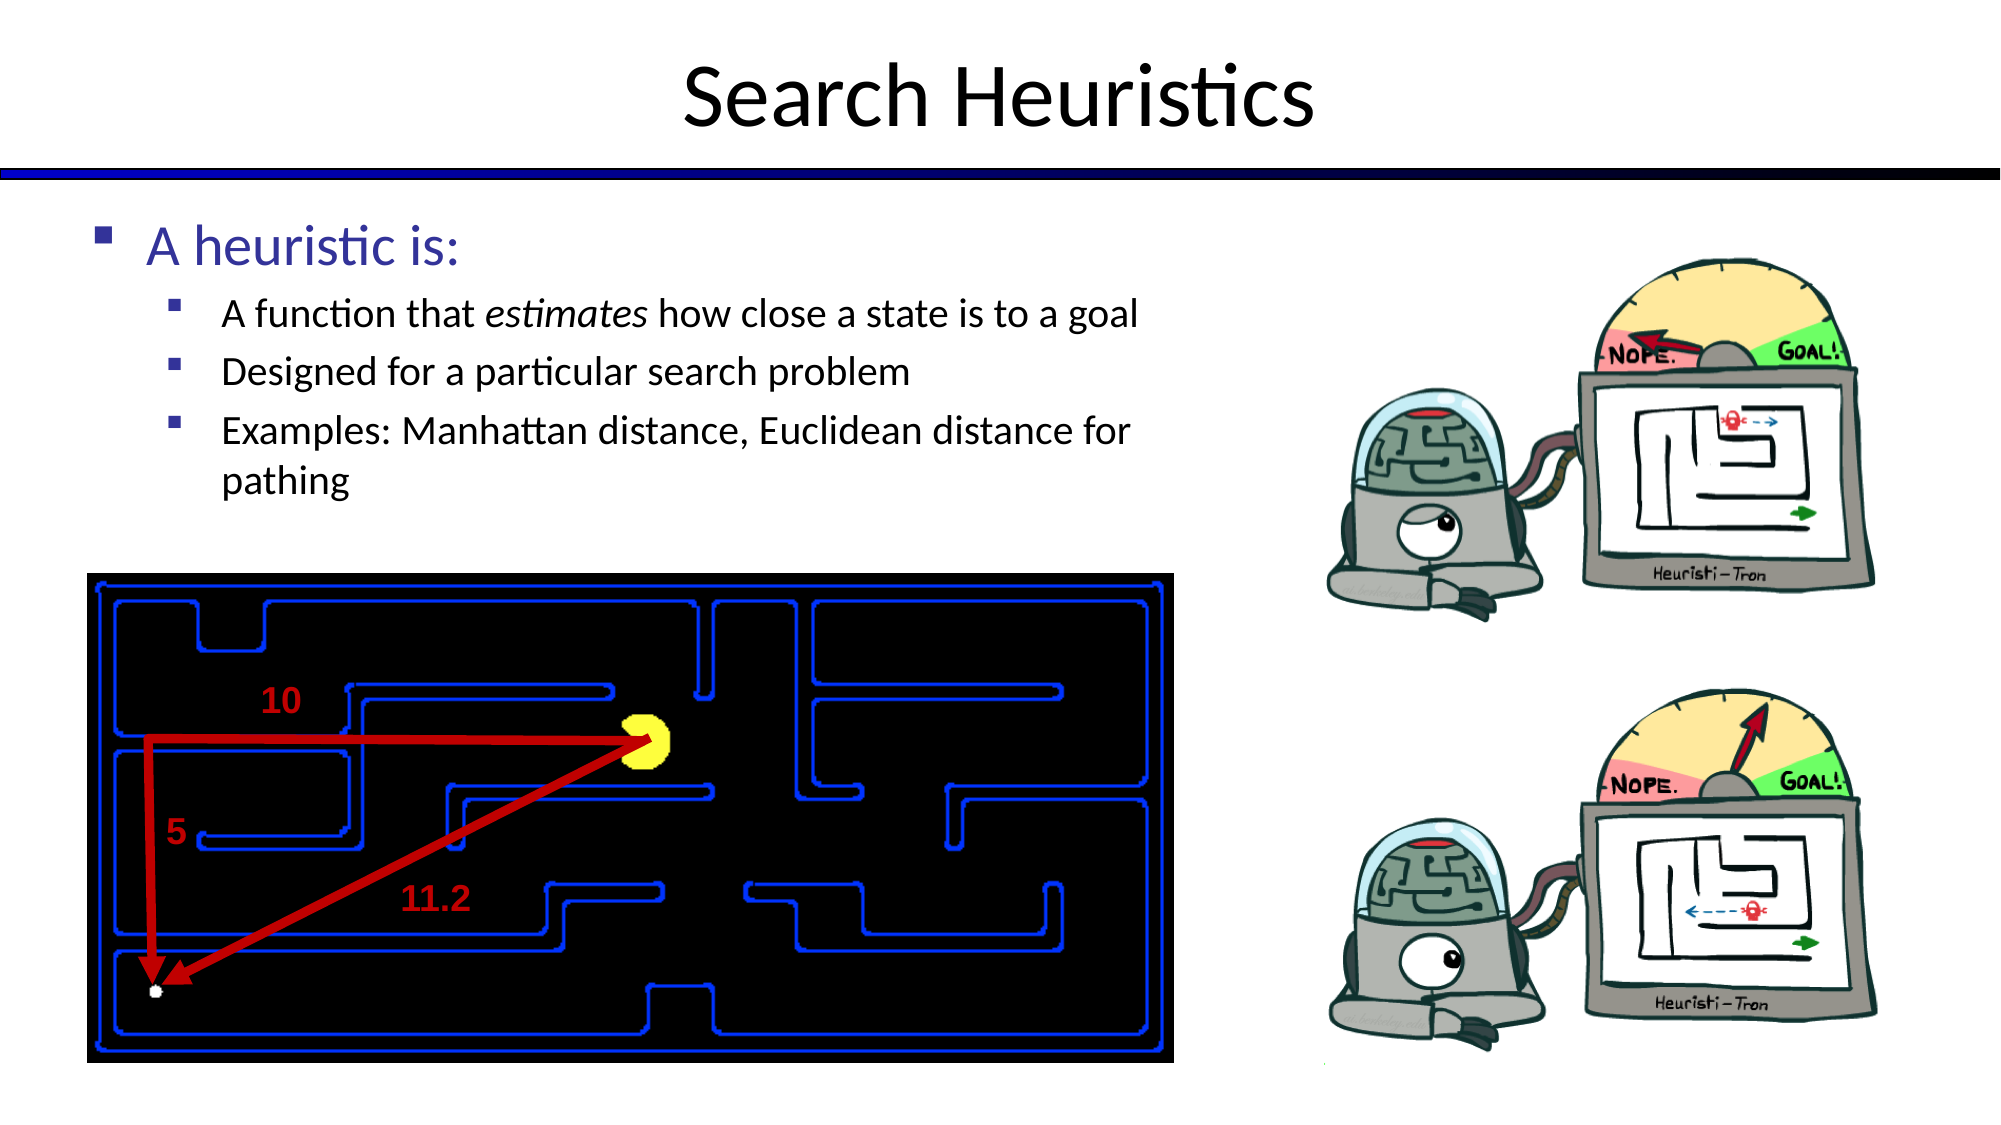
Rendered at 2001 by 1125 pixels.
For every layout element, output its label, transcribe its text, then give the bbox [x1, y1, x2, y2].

picture [87, 573, 1175, 1063]
text_box A heuristic is: A function that estimates how close a state is to a goal Designed for a particular search problem Examples: Manhattan distance, Euclidean distance for pathing [74, 200, 1200, 545]
title Search Heuristics [0, 0, 2000, 184]
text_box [161, 737, 651, 985]
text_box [147, 668, 645, 985]
picture [1312, 674, 1883, 1065]
picture [1324, 249, 1885, 628]
